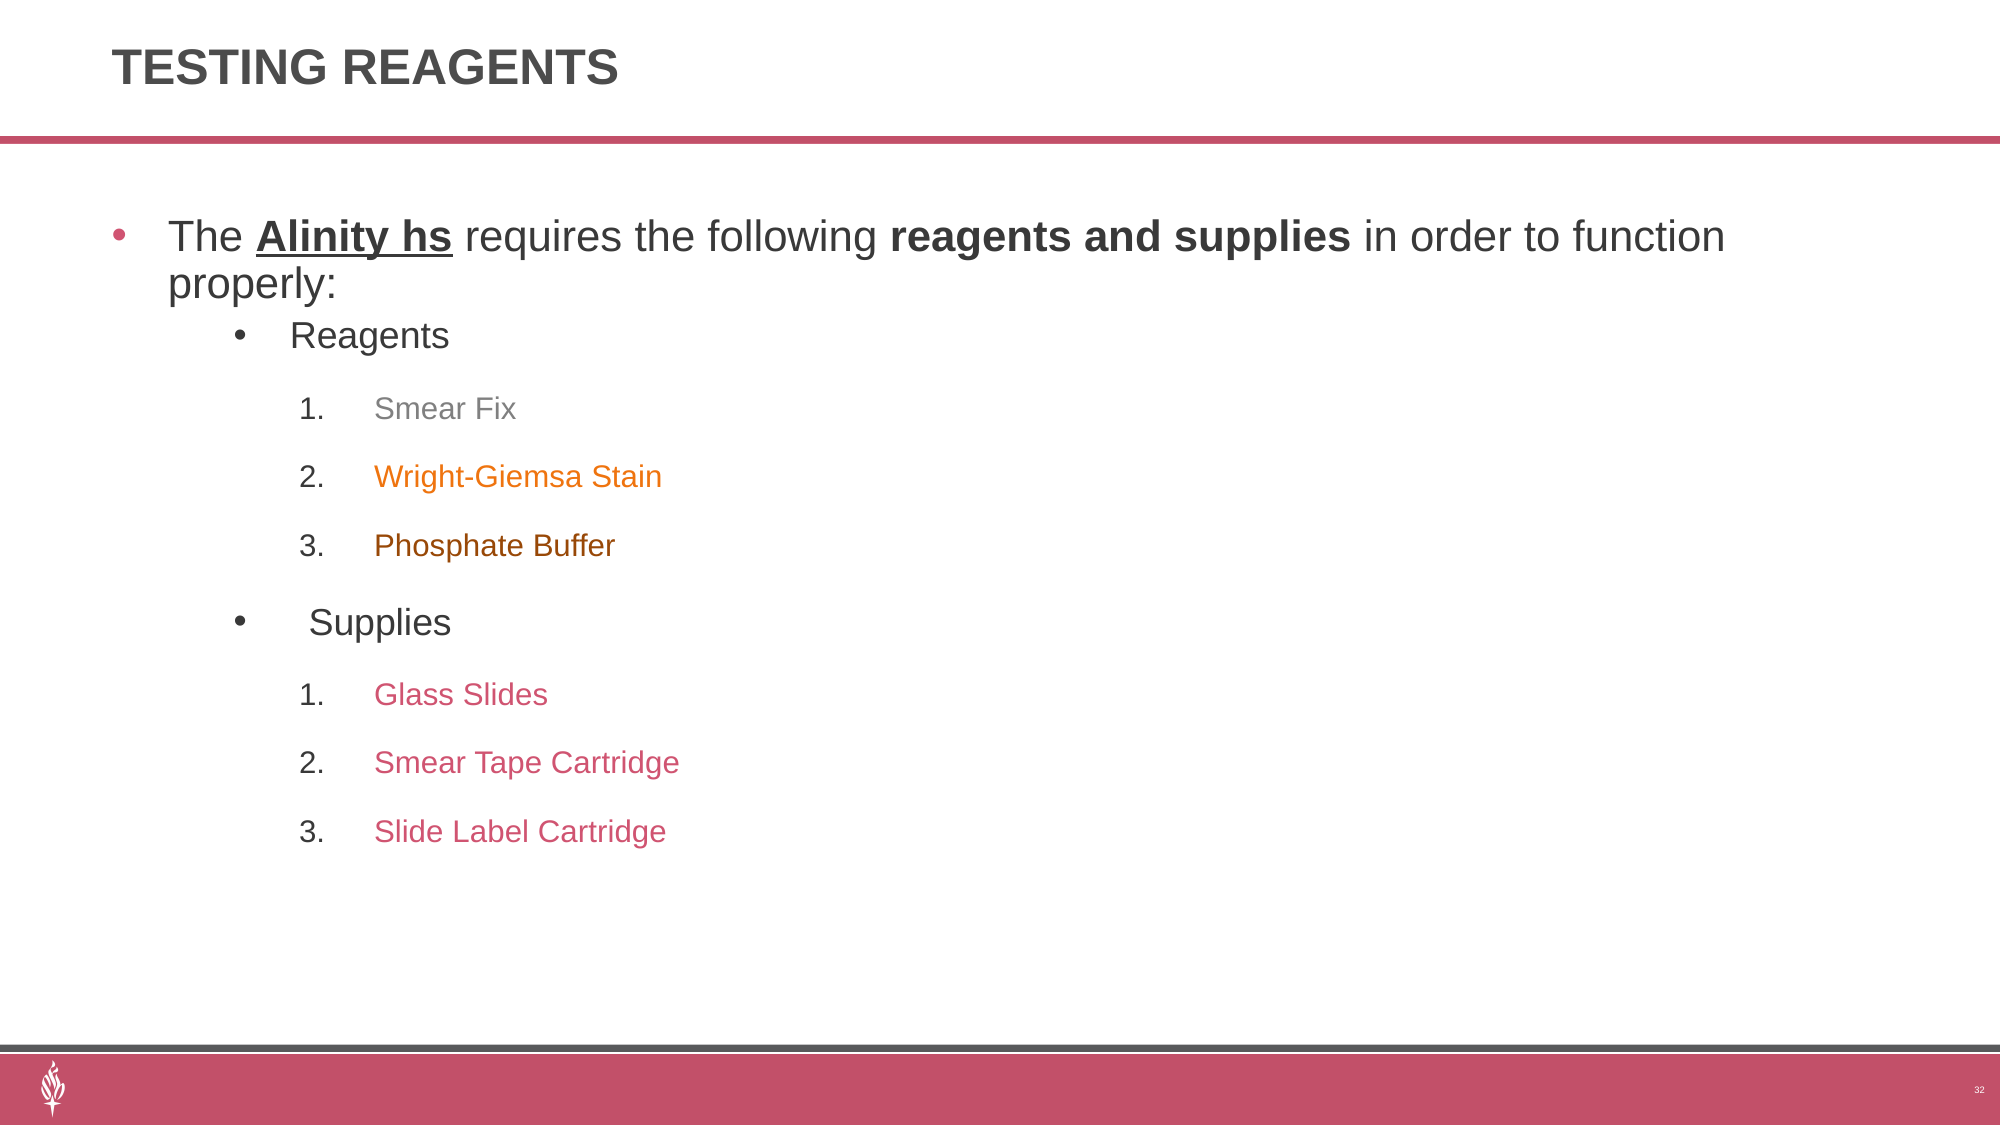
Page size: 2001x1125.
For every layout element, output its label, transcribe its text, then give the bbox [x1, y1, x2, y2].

title Testing Reagents [96, 0, 1904, 137]
slide_number 32 [1850, 1054, 2000, 1125]
picture [37, 1058, 69, 1120]
list The Alinity hs requires the following reagents and supplies in order to function properly: Reagents Smear Fix Wright-Giemsa Stain Phosphate Buffer Supplies Glass Slides Smear Tape Cartridge Slide Label Cartridge [96, 206, 1904, 1014]
